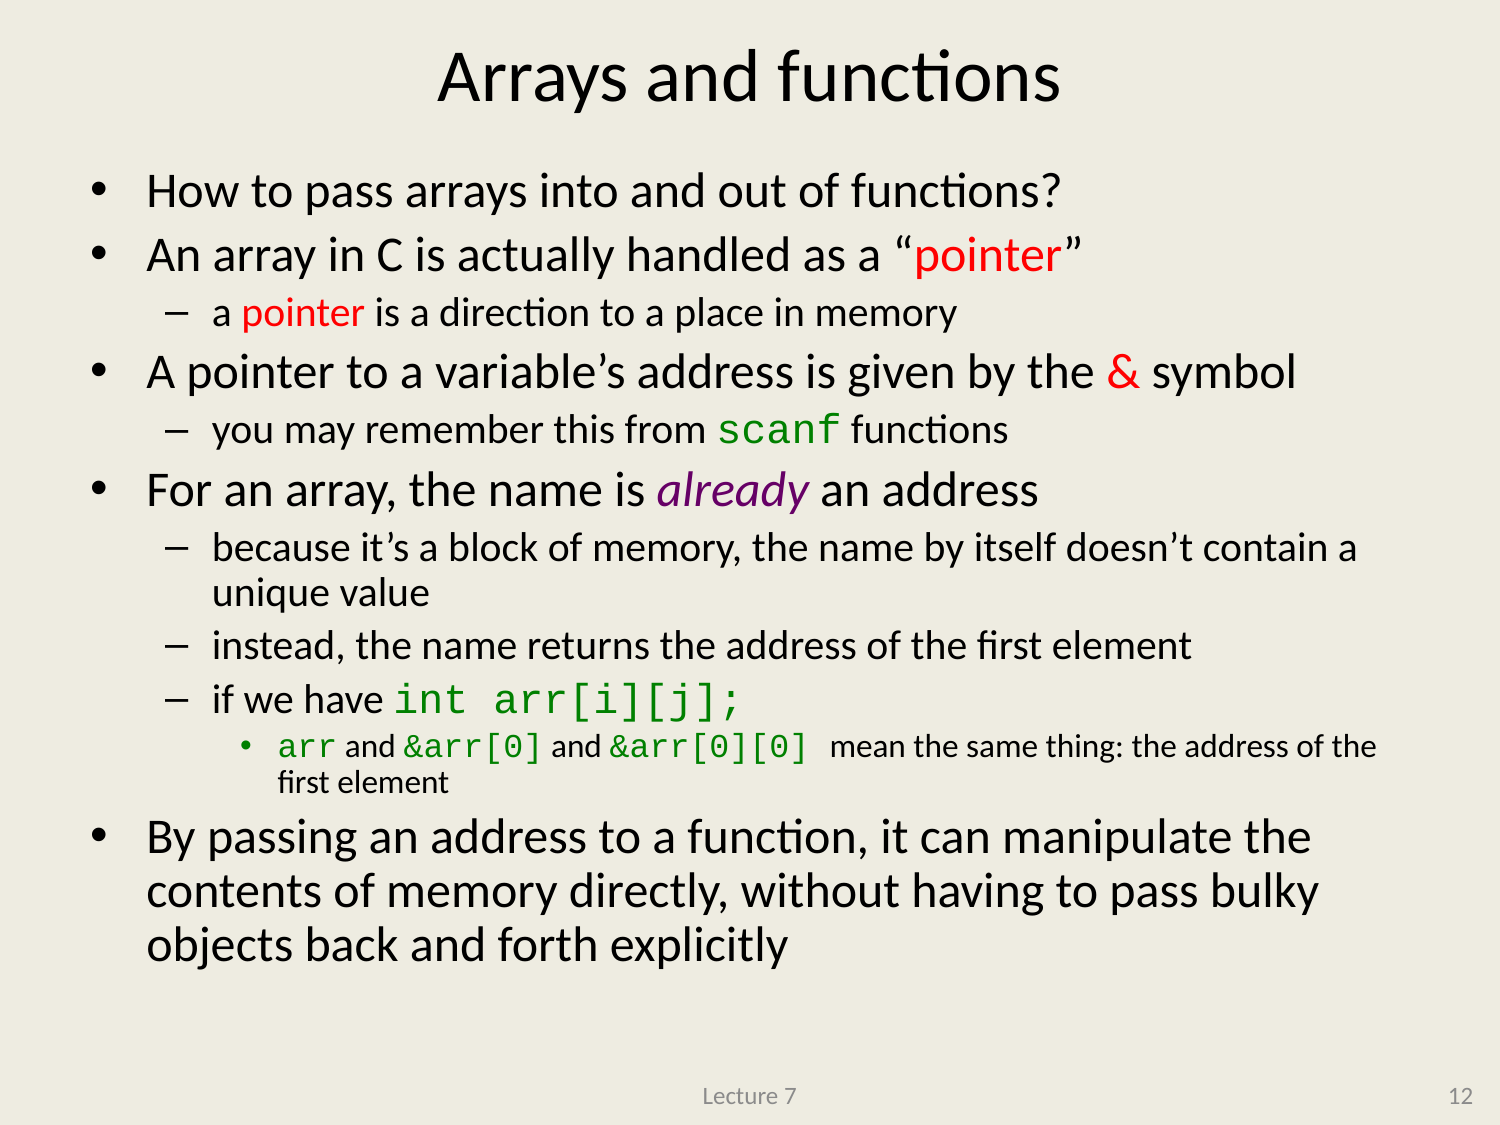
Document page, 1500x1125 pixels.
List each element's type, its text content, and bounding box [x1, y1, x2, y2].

slide_number 12 [1138, 1064, 1489, 1125]
list How to pass arrays into and out of functions? An array in C is actually handled as a “pointer” a pointer is a direction to a place in memory A pointer to a variable’s address is given by the & symbol you may remember this from scanf functions For an array, the name is already an address because it’s a block of memory, the name by itself doesn’t contain a unique value instead, the name returns the address of the first element if we have int arr[i][j]; arr and &arr[0] and &arr[0][0] mean the same thing: the address of the first element By passing an address to a function, it can manipulate the contents of memory directly, without having to pass bulky objects back and forth explicitly [75, 156, 1425, 1065]
footer Lecture 7 [512, 1065, 988, 1125]
title Arrays and functions [75, 11, 1425, 131]
